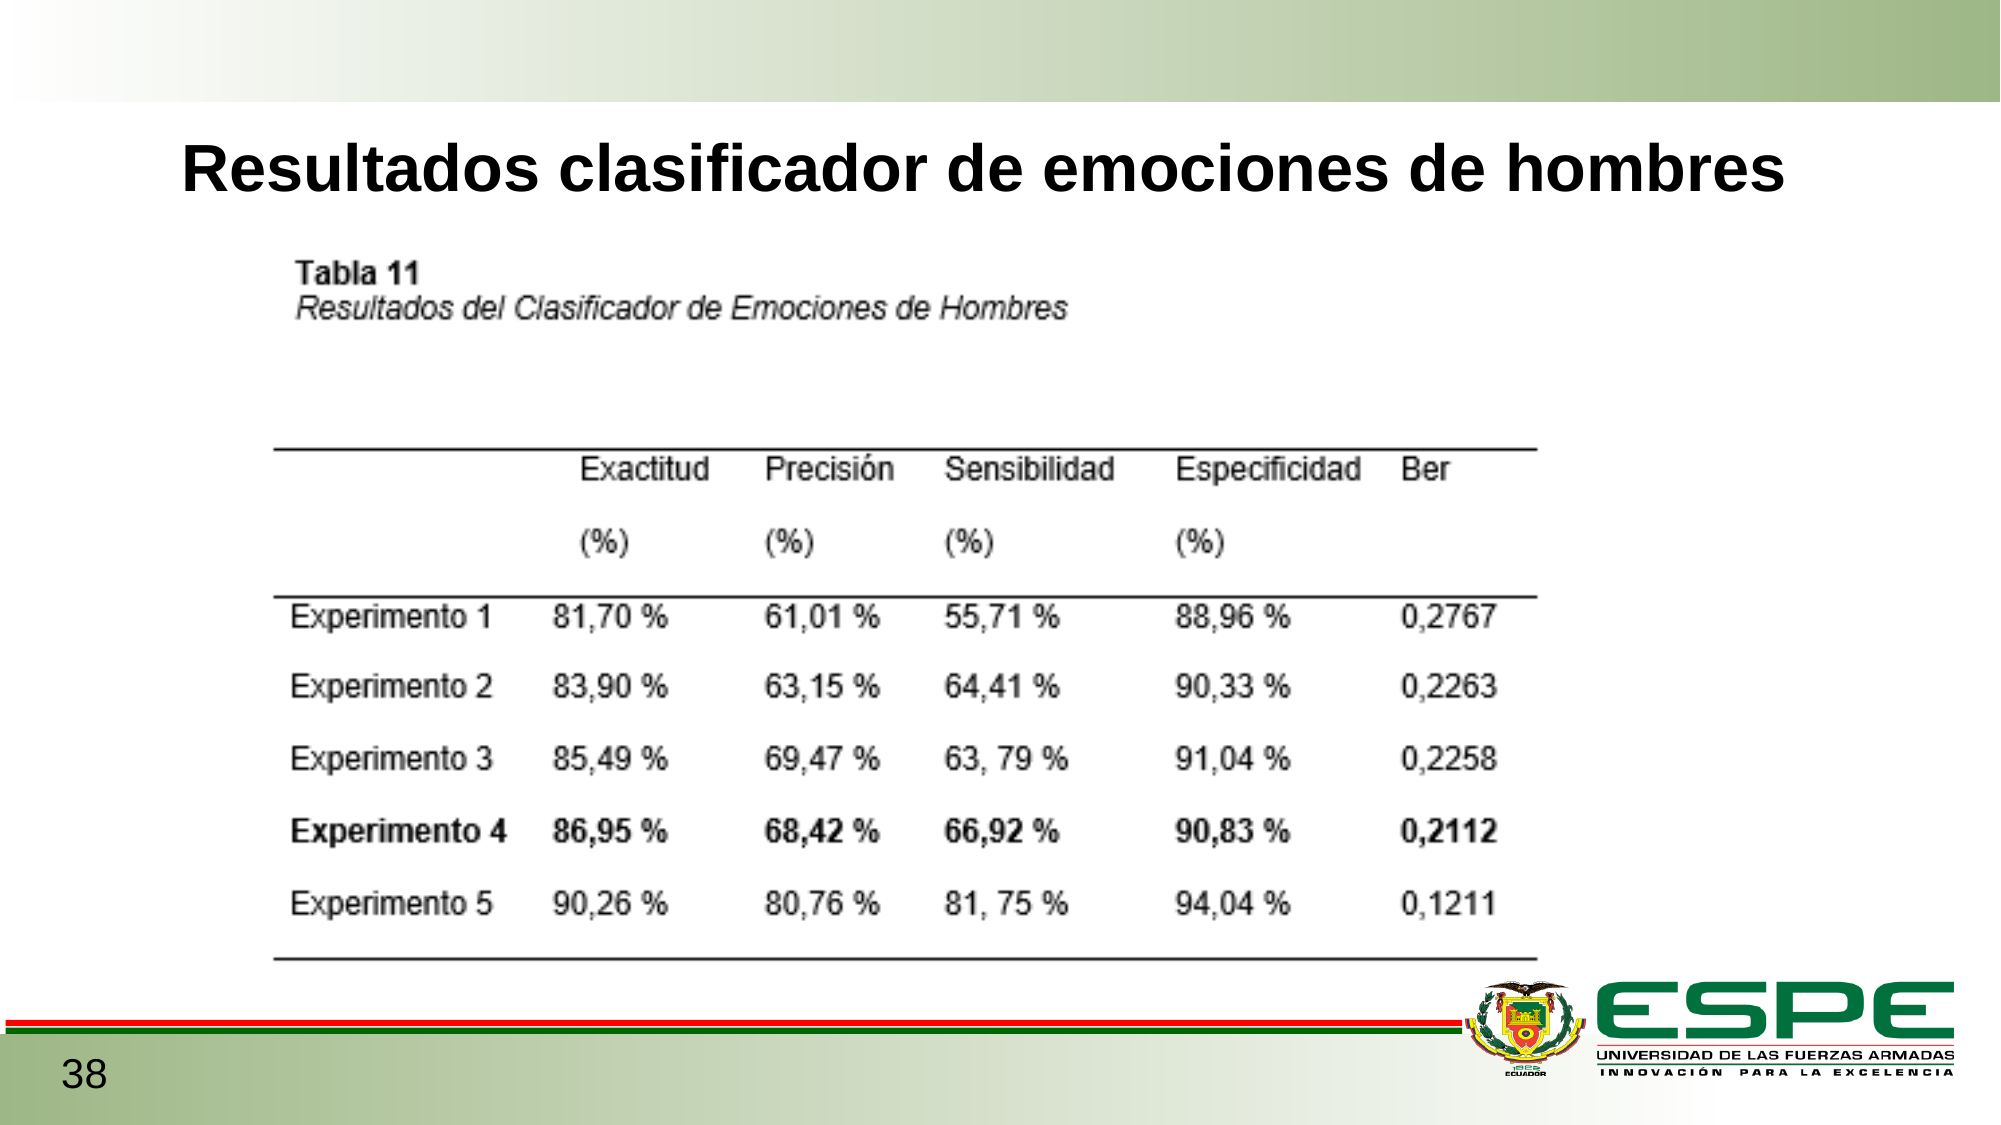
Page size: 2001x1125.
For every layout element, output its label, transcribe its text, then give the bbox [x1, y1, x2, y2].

picture [261, 212, 1954, 1076]
text_box Resultados clasificador de emociones de hombres [91, 117, 1804, 212]
text_box 38 [46, 1039, 159, 1105]
